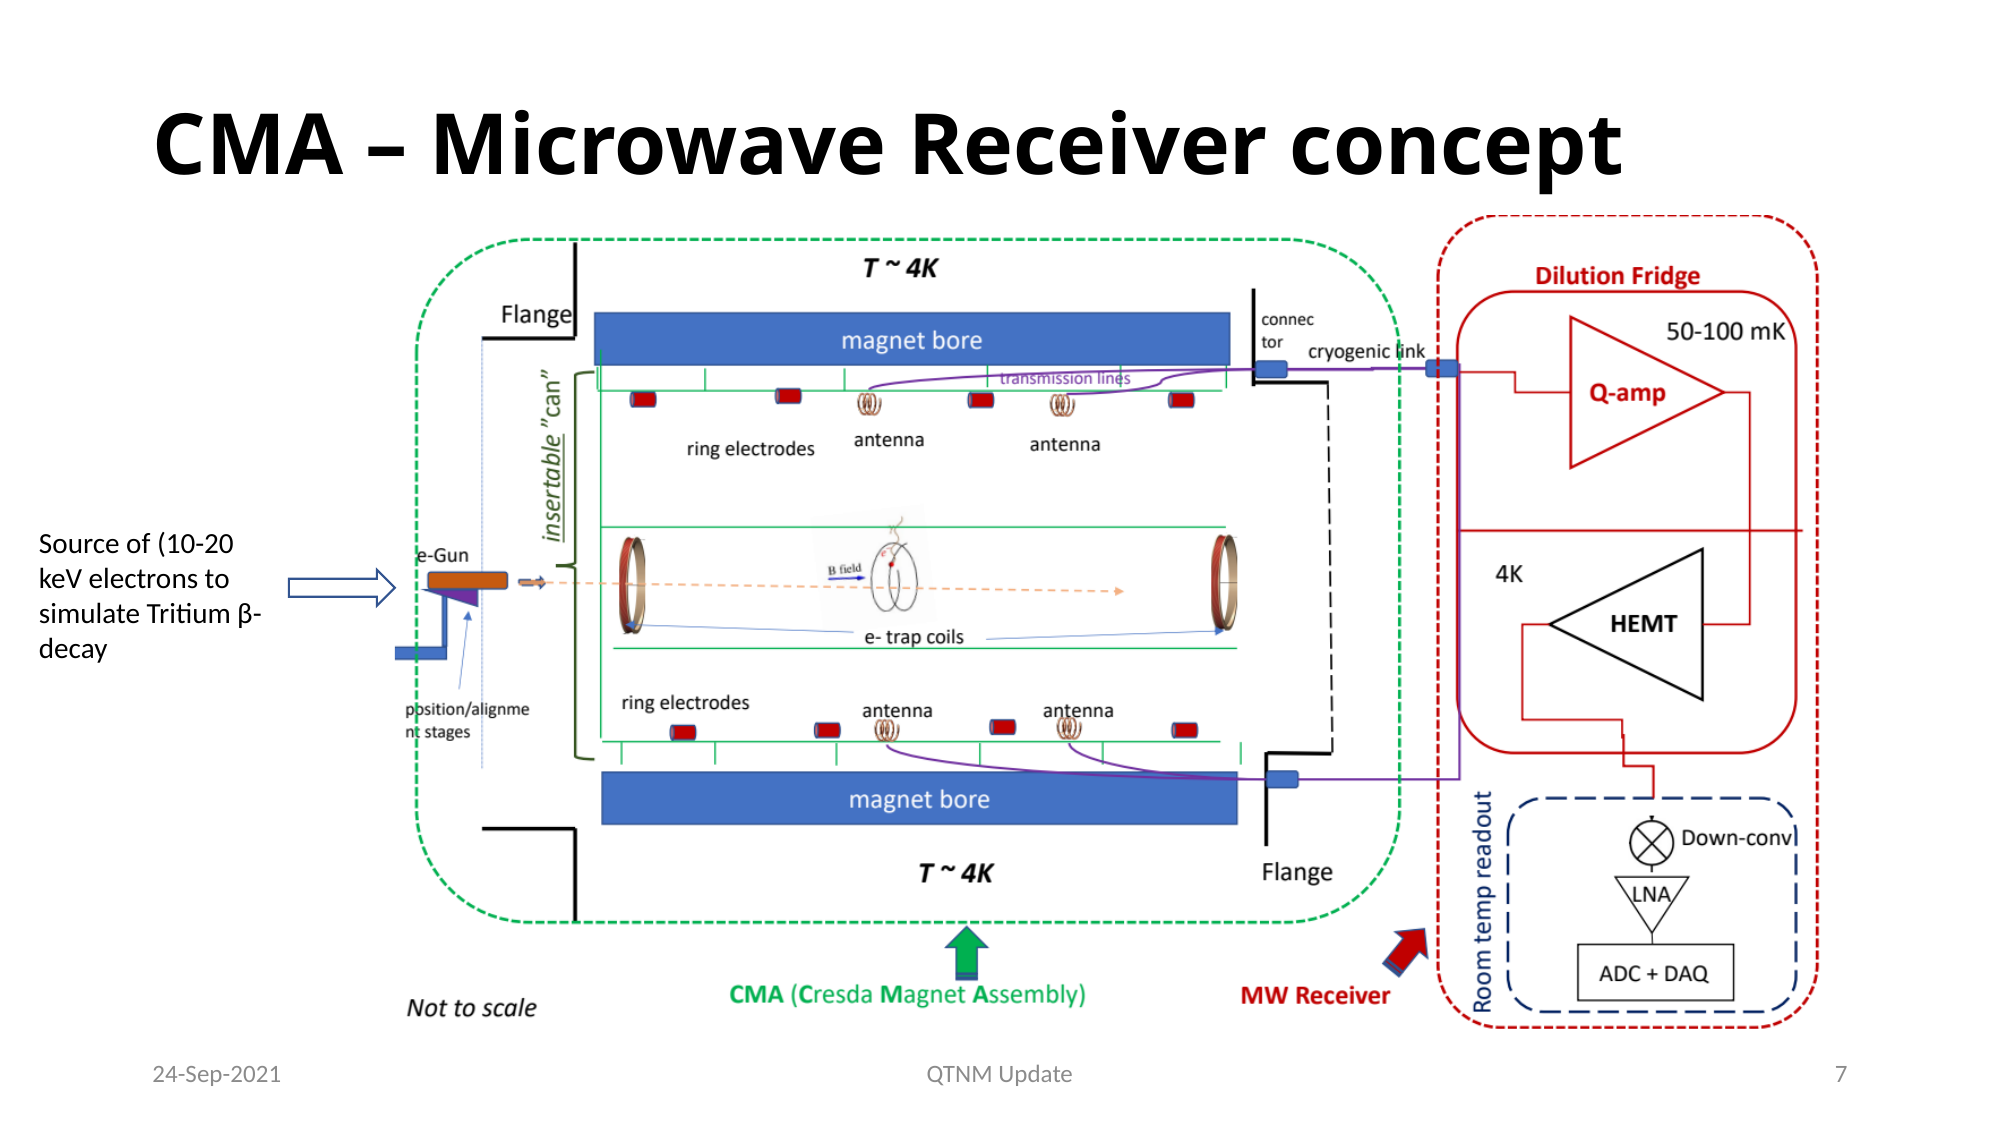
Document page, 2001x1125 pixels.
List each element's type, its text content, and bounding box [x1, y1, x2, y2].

picture [394, 215, 1841, 1029]
slide_number 7 [1412, 1042, 1863, 1103]
text_box Source of (10-20 keV electrons to simulate Tritium β-decay [24, 517, 296, 672]
slide_number 24-Sep-2021 [137, 1042, 588, 1103]
text_box [287, 567, 394, 609]
footer QTNM Update [662, 1042, 1338, 1103]
title CMA – Microwave Receiver concept [137, 47, 1863, 201]
